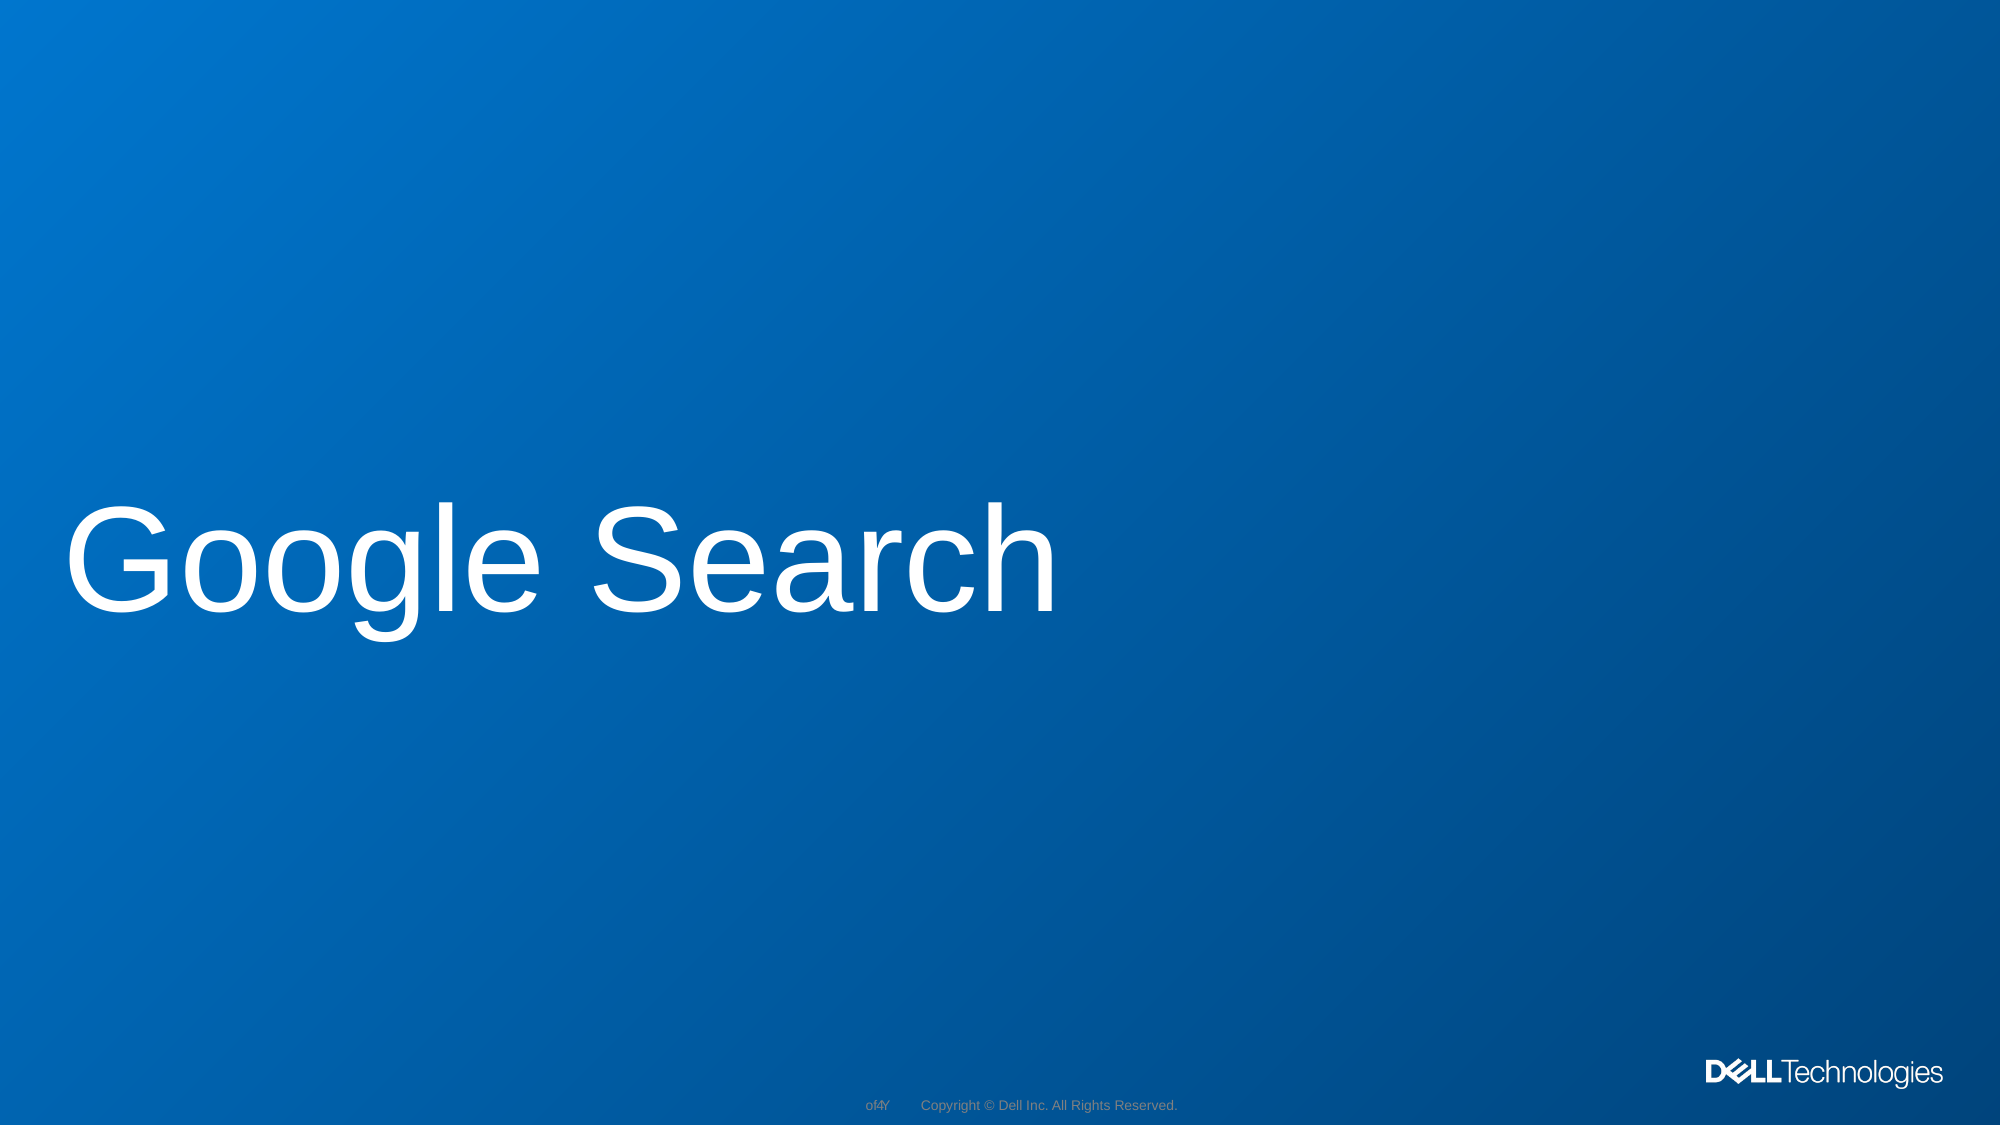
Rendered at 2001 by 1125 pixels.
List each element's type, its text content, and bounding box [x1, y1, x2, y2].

picture [1706, 1058, 1943, 1089]
title Google Search [62, 480, 1788, 645]
